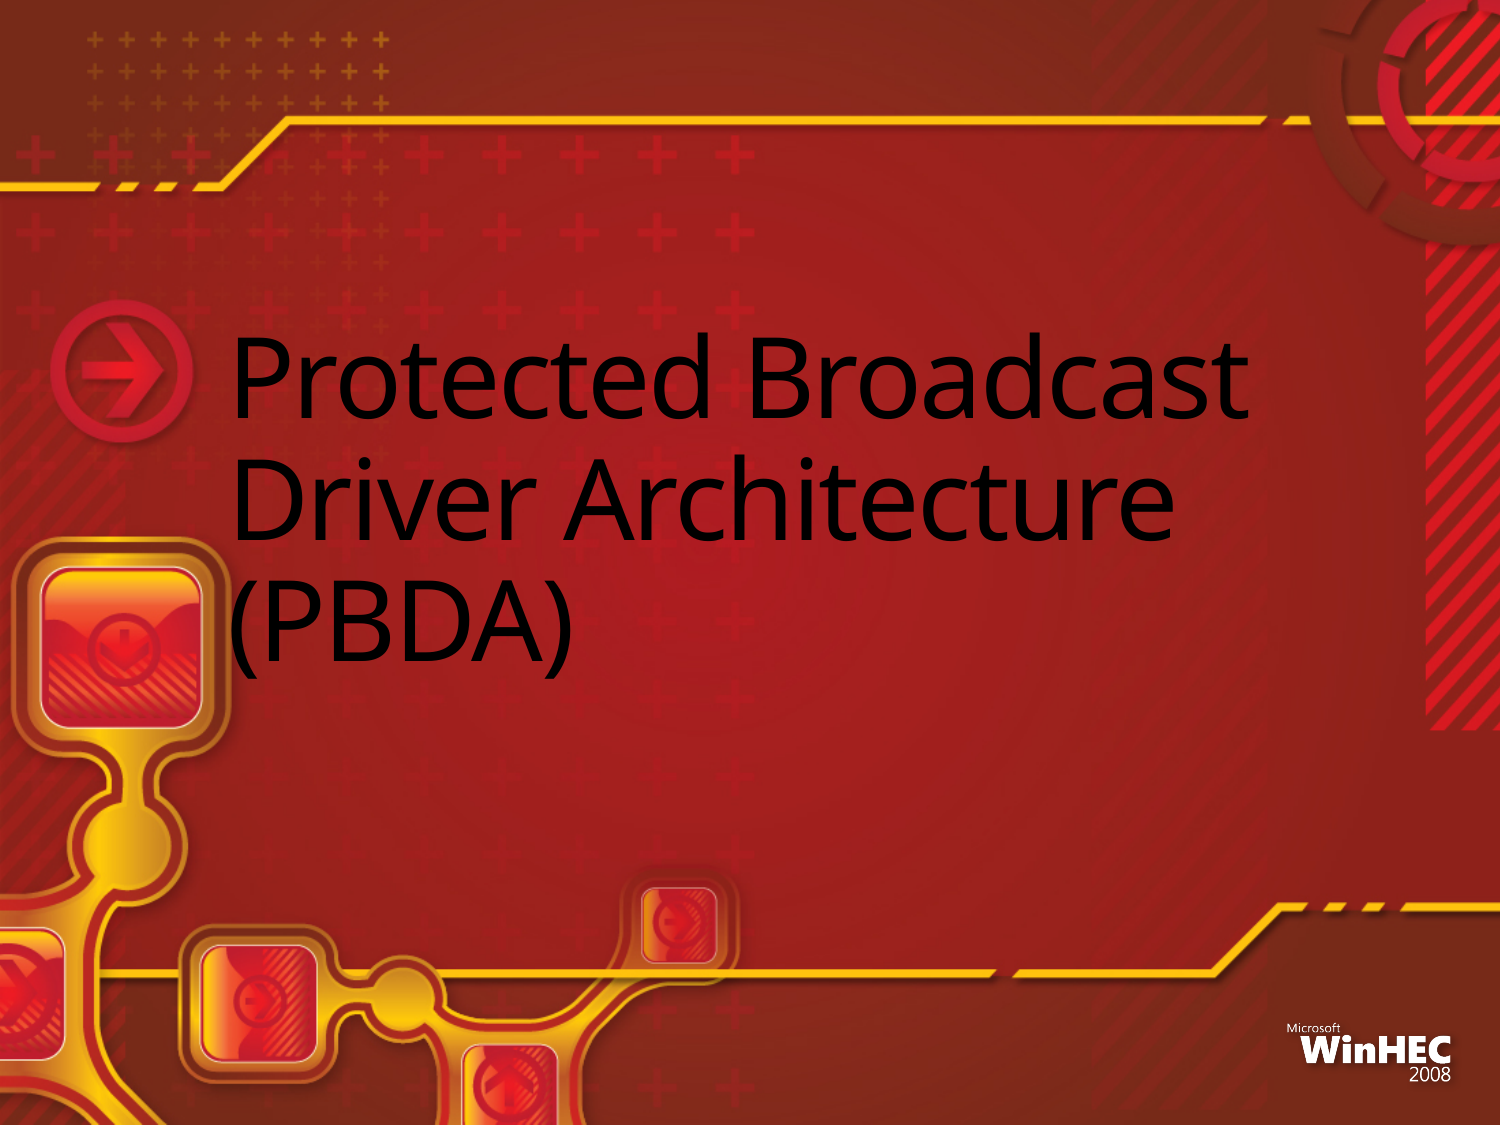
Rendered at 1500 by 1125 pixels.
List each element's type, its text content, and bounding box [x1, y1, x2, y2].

picture [0, 0, 1500, 1125]
title Protected Broadcast Driver Architecture (PBDA) [227, 321, 1400, 568]
